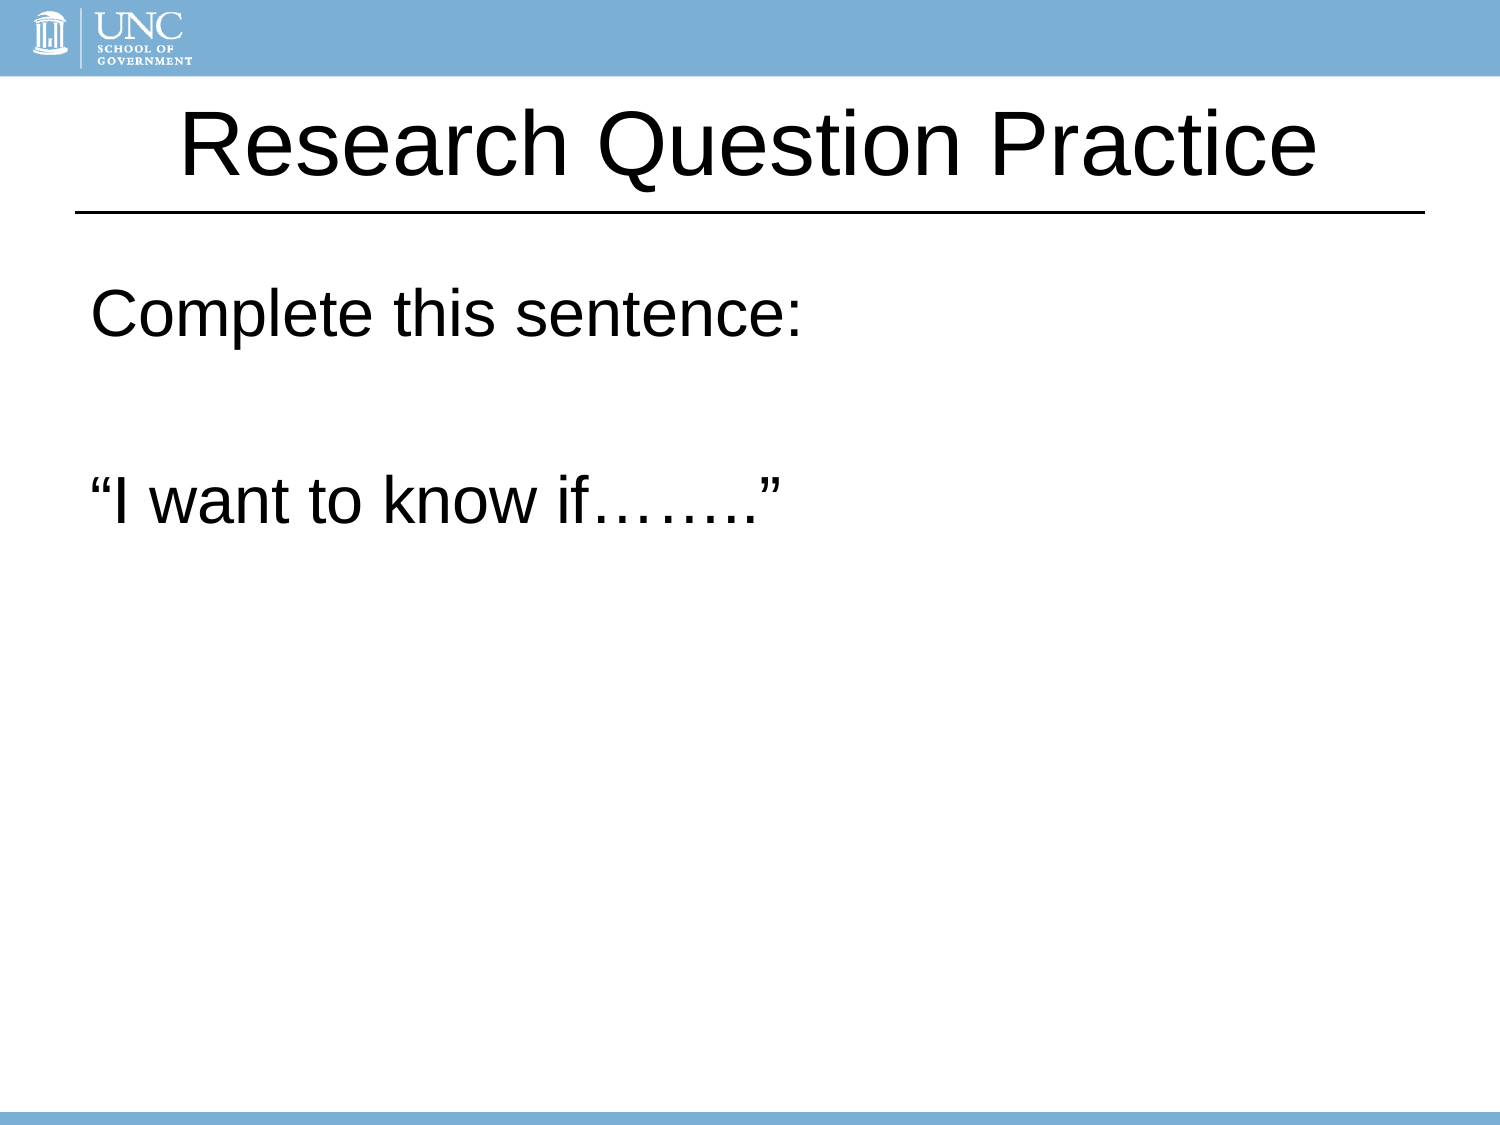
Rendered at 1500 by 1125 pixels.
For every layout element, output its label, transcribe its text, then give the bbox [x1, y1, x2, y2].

picture [0, 0, 254, 99]
title Research Question Practice [75, 45, 1425, 233]
list Complete this sentence: “I want to know if……..” [75, 262, 1425, 1005]
